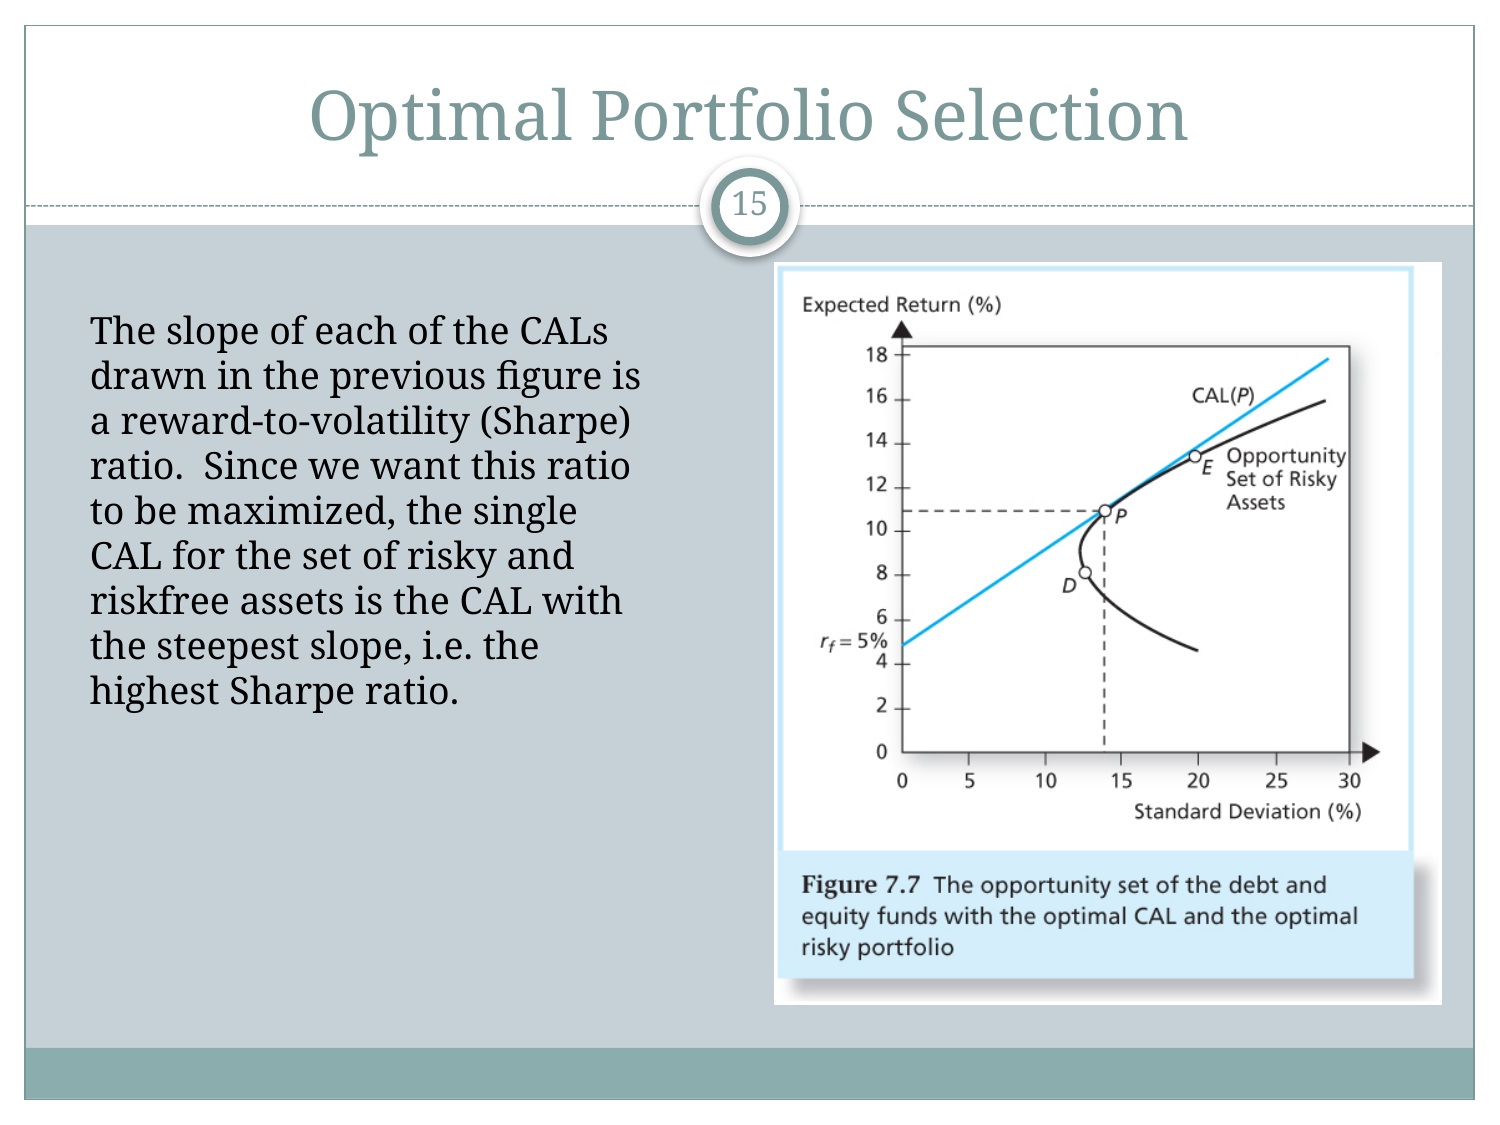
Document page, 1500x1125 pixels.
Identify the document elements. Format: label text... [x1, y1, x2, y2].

text_box The slope of each of the CALs drawn in the previous figure is a reward-to-volatility (Sharpe) ratio. Since we want this ratio to be maximized, the single CAL for the set of risky and riskfree assets is the CAL with the steepest slope, i.e. the highest Sharpe ratio. [74, 299, 675, 720]
slide_number 15 [712, 168, 788, 241]
title Optimal Portfolio Selection [49, 37, 1450, 162]
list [774, 262, 1442, 1005]
